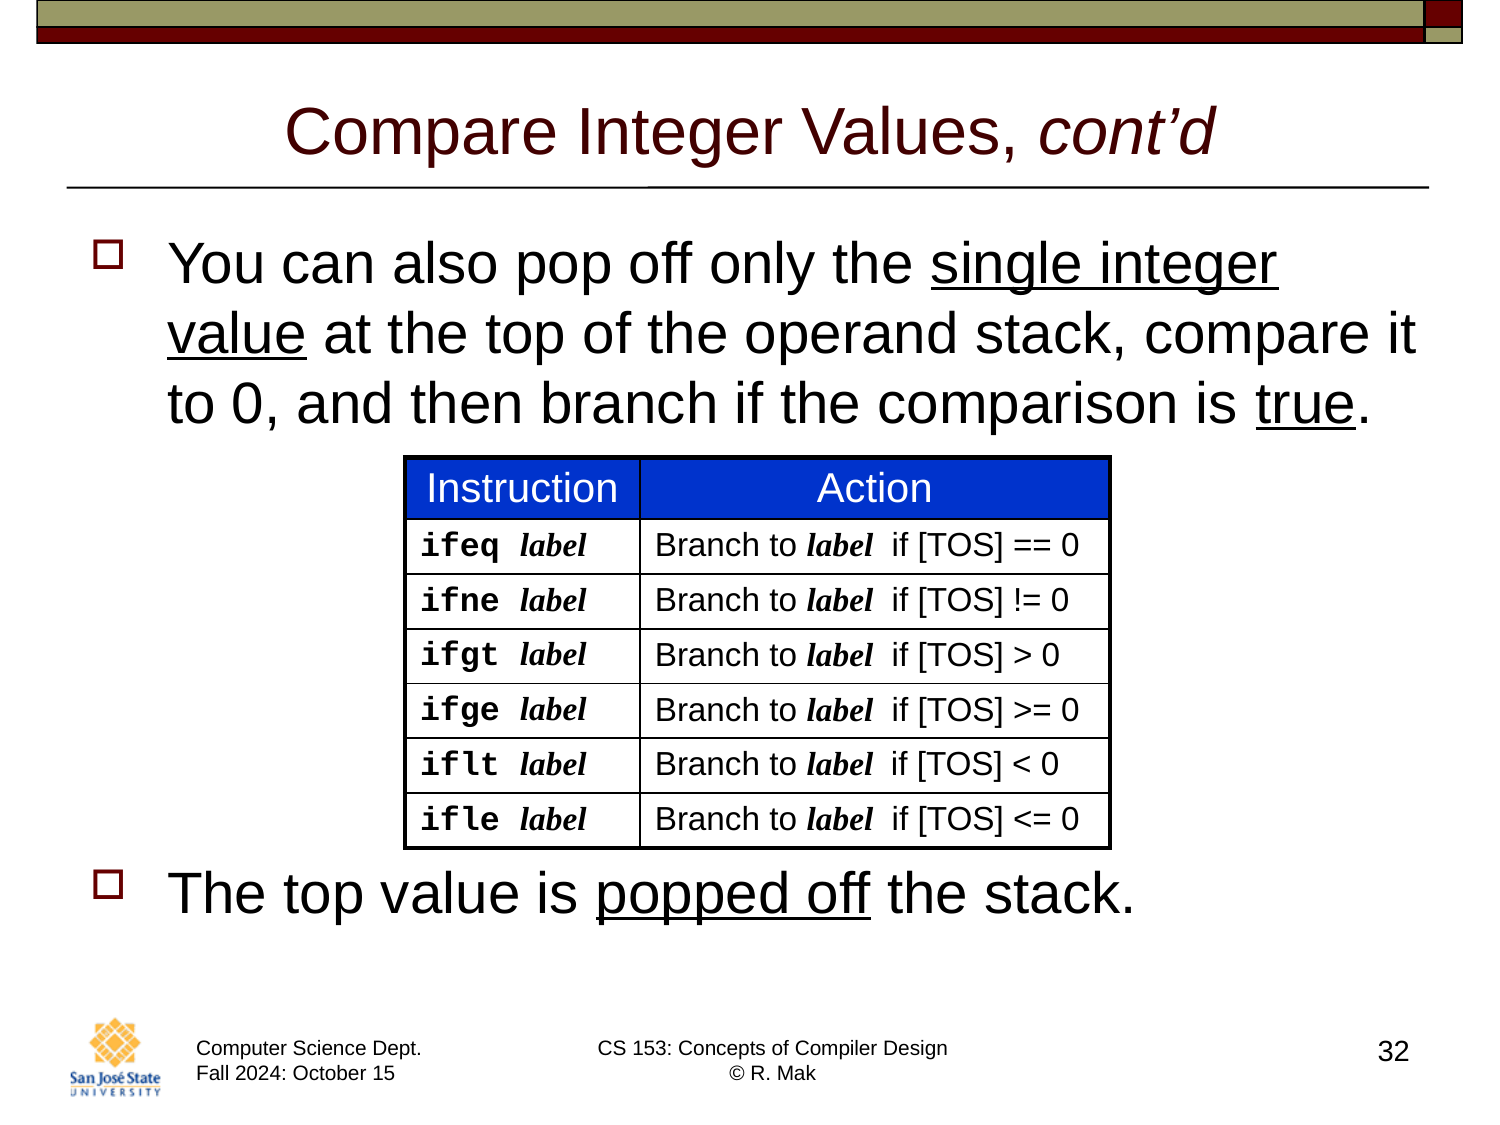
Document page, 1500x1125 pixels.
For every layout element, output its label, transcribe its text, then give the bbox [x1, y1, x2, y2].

title Compare Integer Values, cont’d [75, 67, 1425, 175]
table_cell ifeq label [407, 520, 639, 573]
slide_number 32 [1112, 1025, 1425, 1100]
table_cell ifne label [407, 575, 639, 628]
table_cell Branch to label if [TOS] == 0 [641, 520, 1108, 573]
table_cell iflt label [407, 739, 639, 792]
table_cell Branch to label if [TOS] >= 0 [641, 684, 1108, 737]
picture [60, 1012, 166, 1112]
table_cell Branch to label if [TOS] < 0 [641, 739, 1108, 792]
table_cell Branch to label if [TOS] > 0 [641, 630, 1108, 683]
table_cell Branch to label if [TOS] != 0 [641, 575, 1108, 628]
table_header Action [641, 460, 1108, 518]
table_header Instruction [407, 460, 639, 518]
table_cell ifge label [407, 684, 639, 737]
table_cell Branch to label if [TOS] <= 0 [641, 794, 1108, 846]
table_cell ifgt label [407, 630, 639, 683]
list You can also pop off only the single integer value at the top of the operand stack, compare it to 0, and then branch if the comparison is true. The top value is popped off the stack. [75, 217, 1440, 998]
table_cell ifle label [407, 794, 639, 846]
